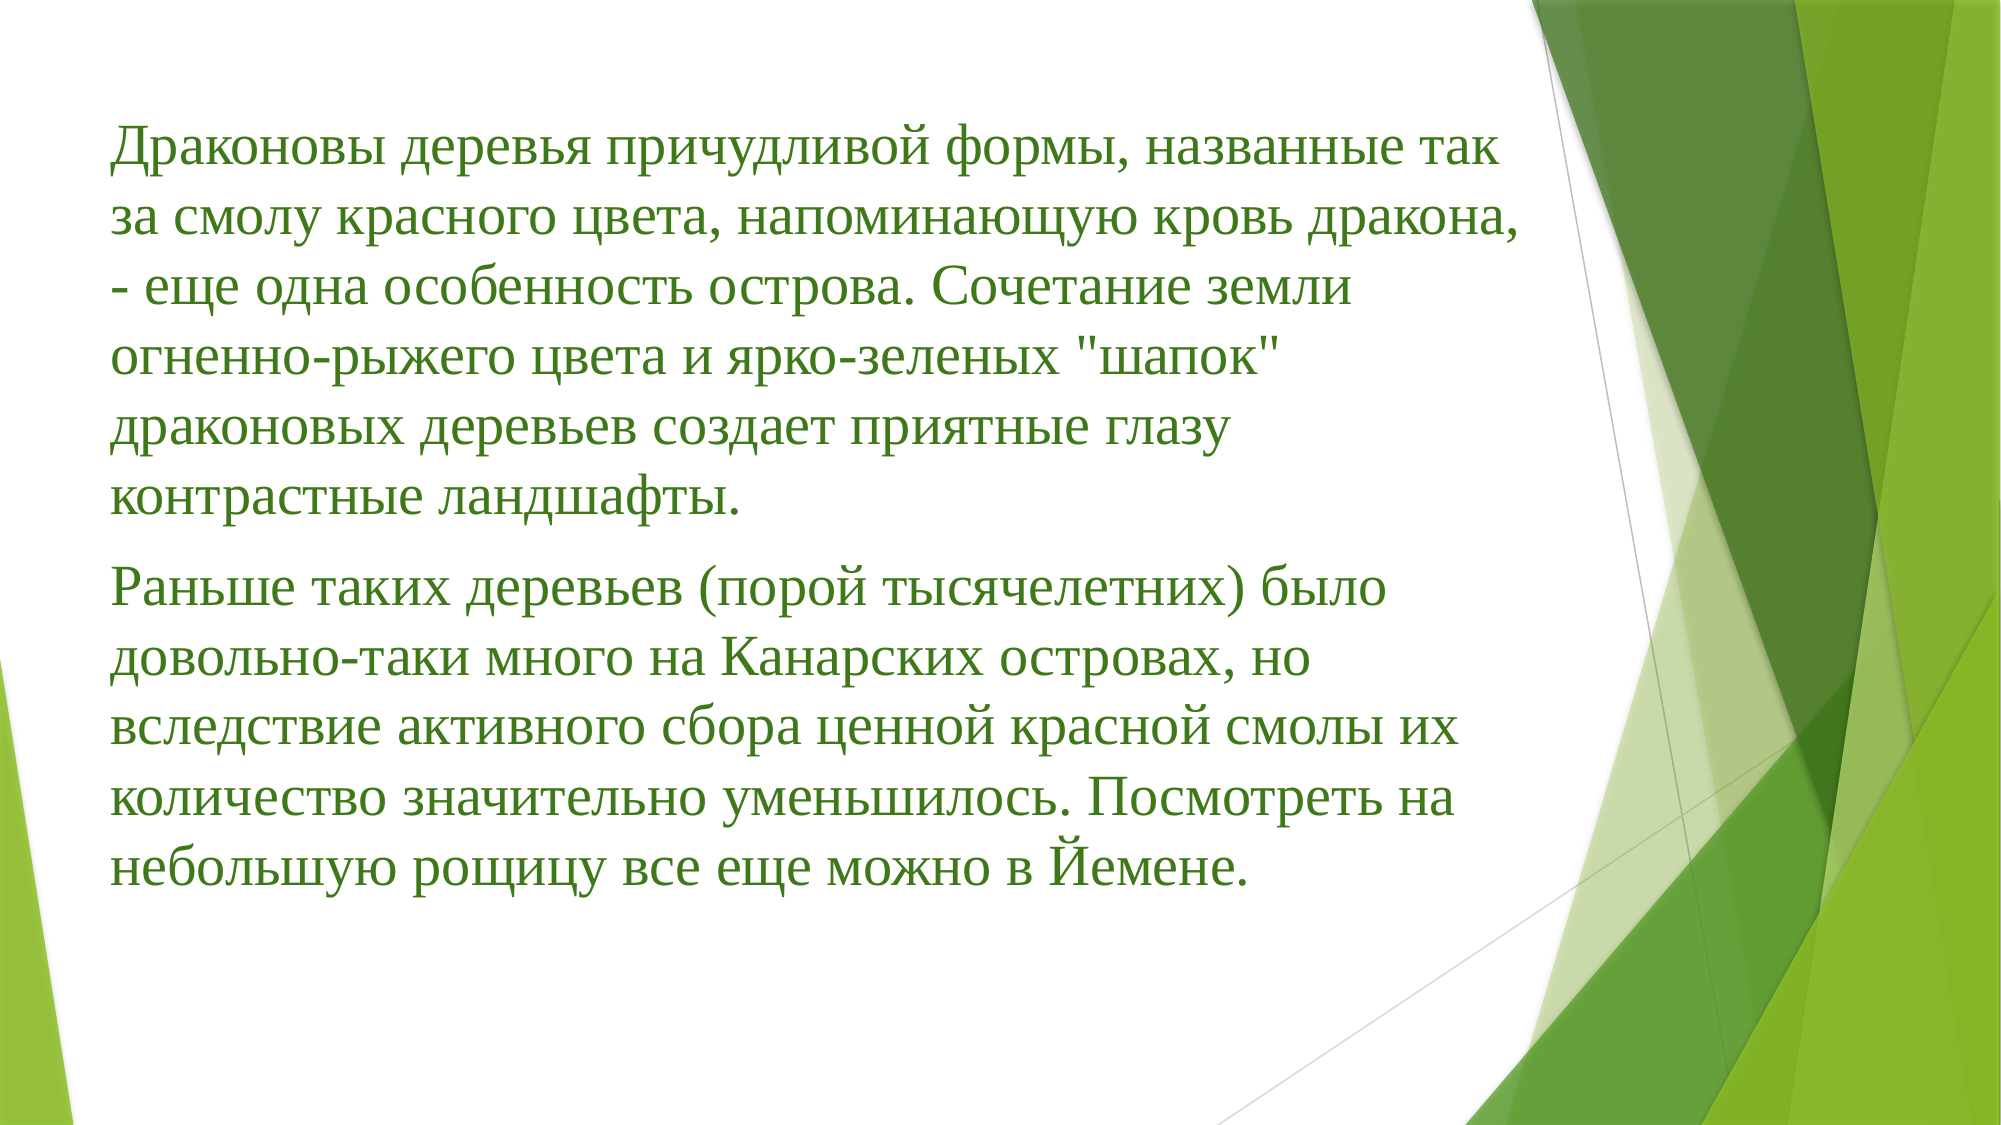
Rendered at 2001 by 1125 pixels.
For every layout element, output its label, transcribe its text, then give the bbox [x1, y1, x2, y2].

list Драконовы деревья причудливой формы, названные так за смолу красного цвета, напоминающую кровь дракона, - еще одна особенность острова. Сочетание земли огненно-рыжего цвета и ярко-зеленых "шапок" драконовых деревьев создает приятные глазу контрастные ландшафты. Раньше таких деревьев (порой тысячелетних) было довольно-таки много на Канарских островах, но вследствие активного сбора ценной красной смолы их количество значительно уменьшилось. Посмотреть на небольшую рощицу все еще можно в Йемене. [95, 98, 1546, 1050]
